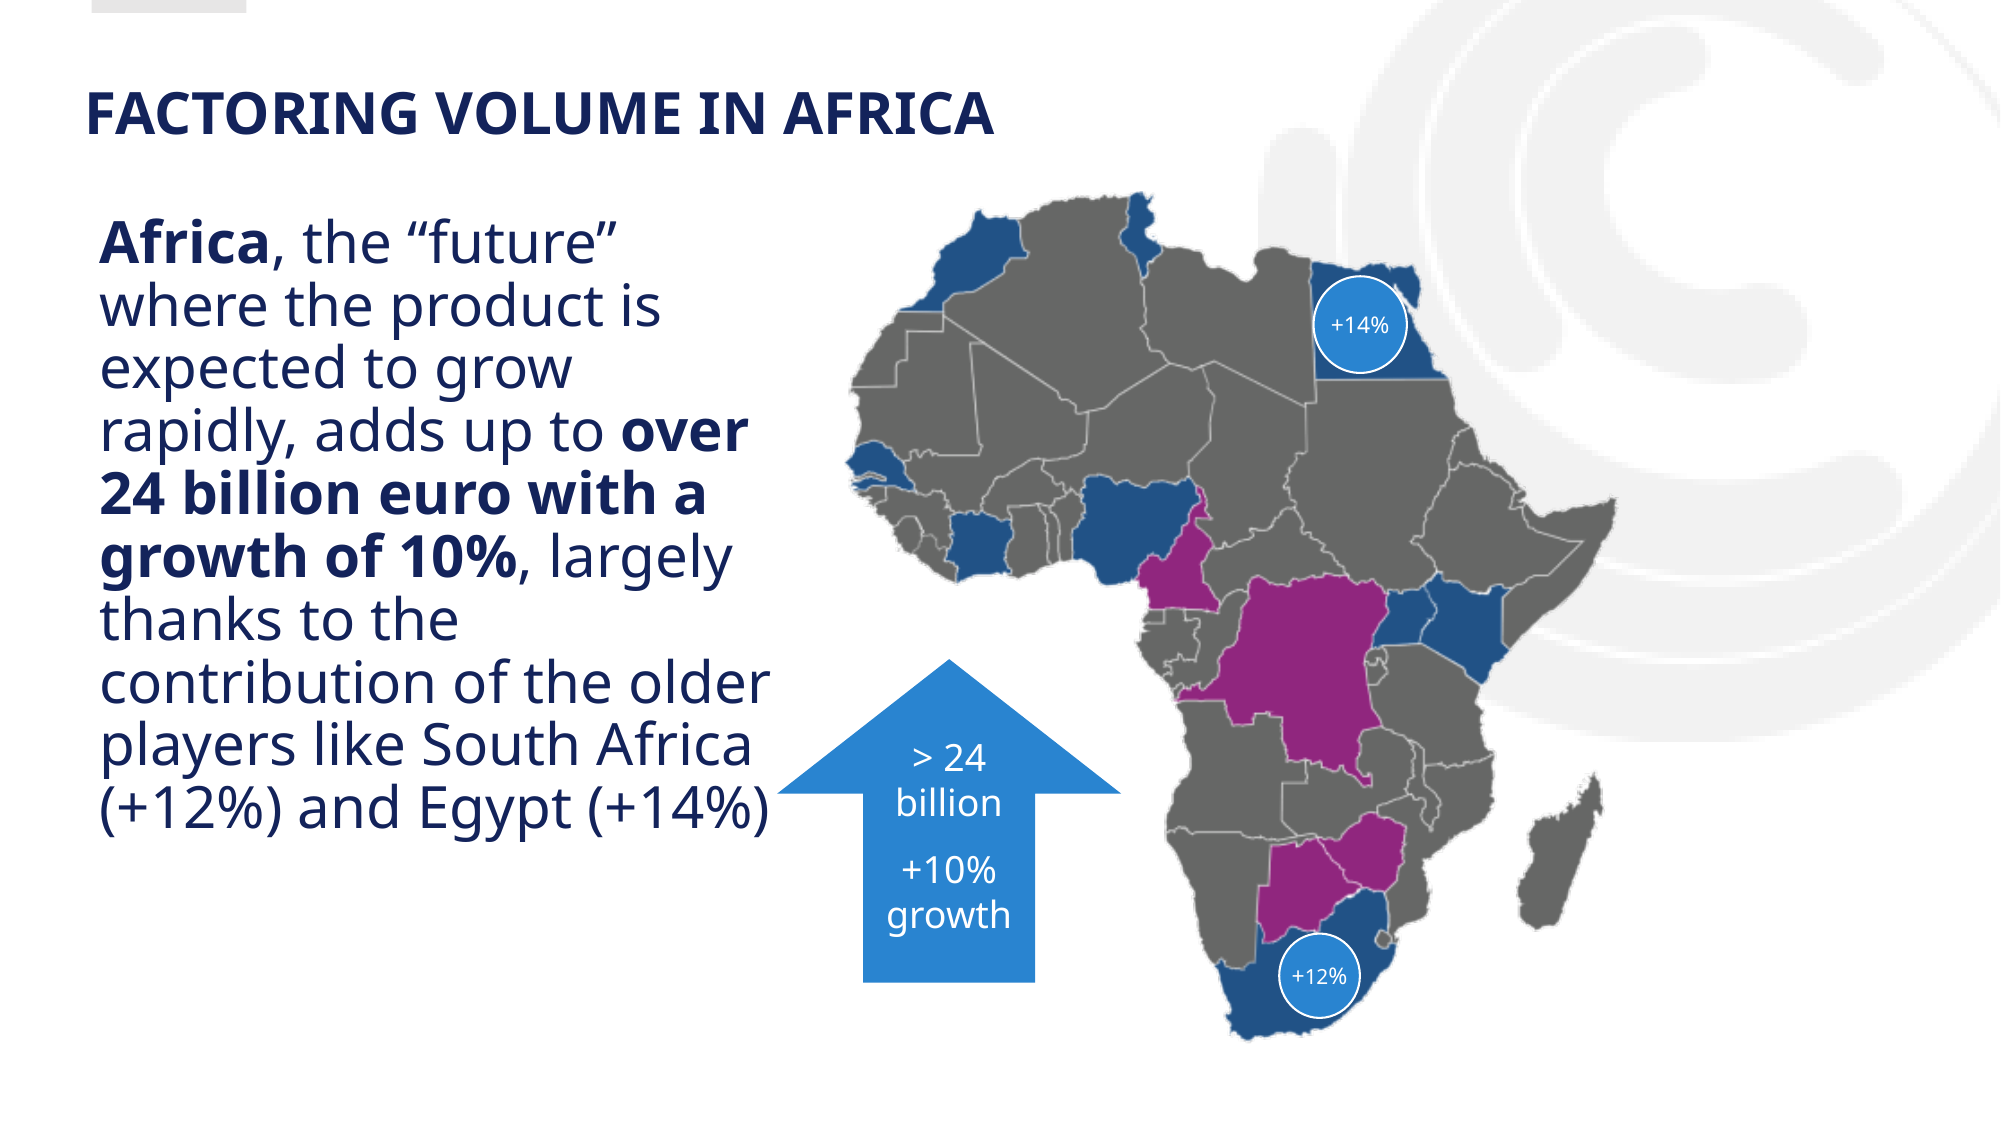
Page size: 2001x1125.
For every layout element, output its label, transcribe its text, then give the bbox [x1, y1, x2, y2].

list Africa, the “future” where the product is expected to grow rapidly, adds up to over 24 billion euro with a growth of 10%, largely thanks to the contribution of the older players like South Africa (+12%) and Egypt (+14%) [84, 205, 791, 920]
title Factoring Volume in AFRICA [84, 40, 1914, 192]
picture [843, 0, 2001, 1045]
text_box > 24 billion +10% growth [774, 740, 843, 795]
